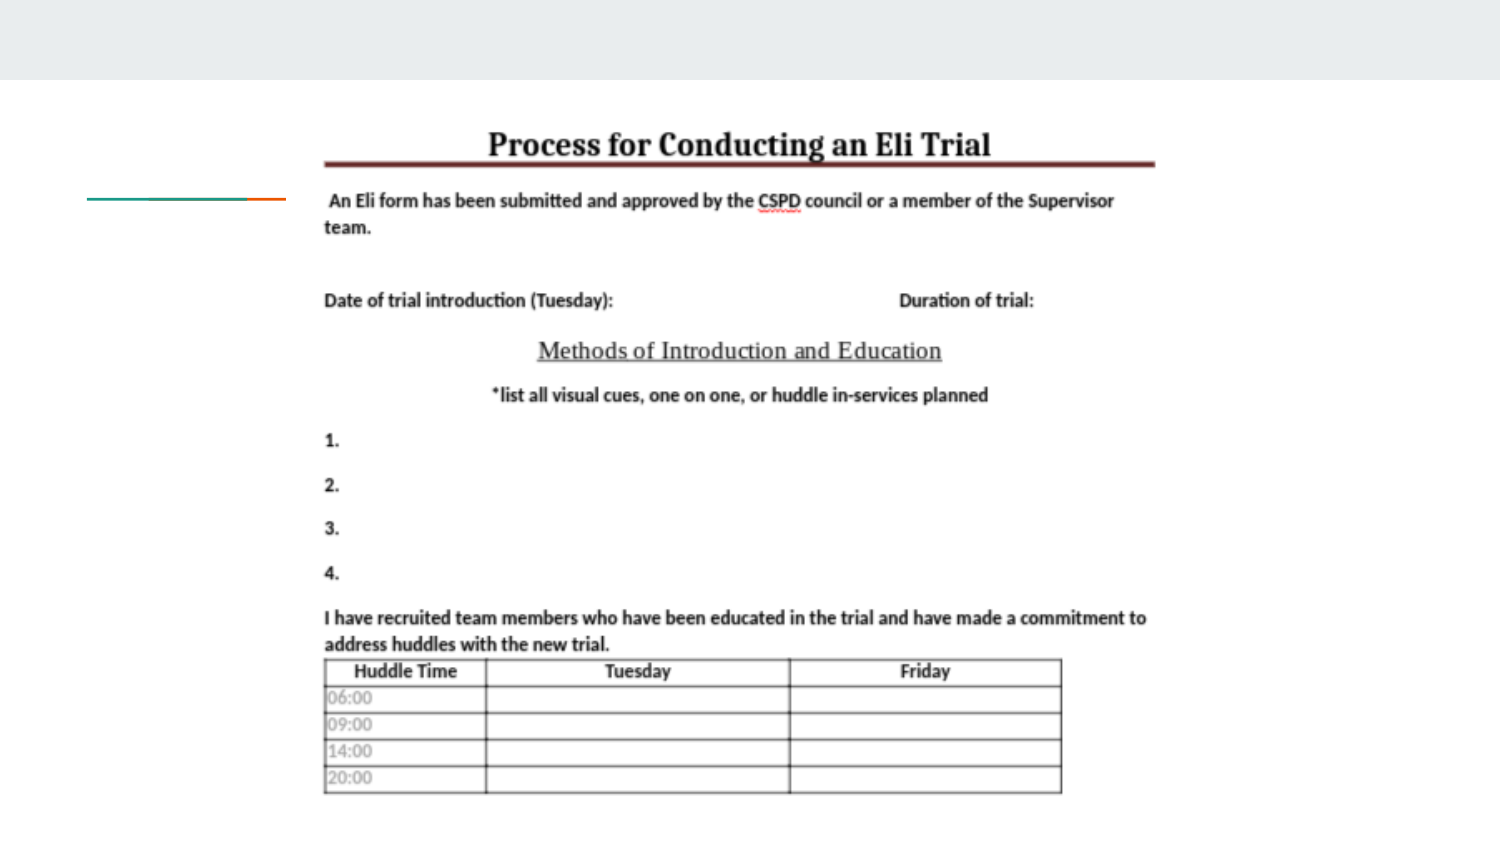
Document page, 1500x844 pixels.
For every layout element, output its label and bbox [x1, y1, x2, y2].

picture [286, 106, 1214, 820]
